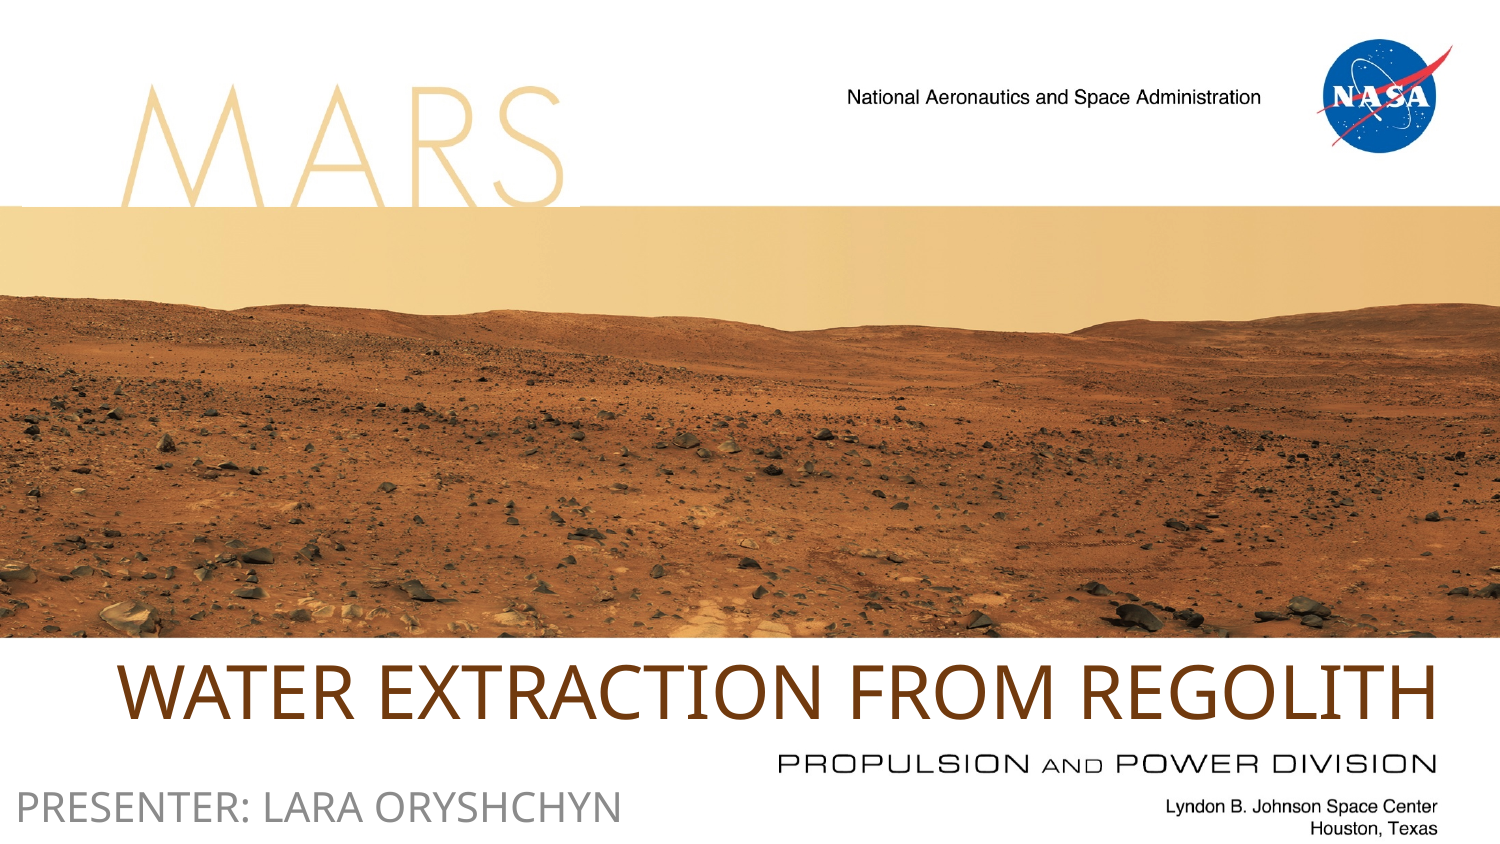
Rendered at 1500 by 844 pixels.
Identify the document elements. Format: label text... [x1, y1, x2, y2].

subtitle Presenter: Lara Oryshchyn [0, 772, 666, 844]
picture [0, 0, 1500, 844]
slide_number 1 [1350, 811, 1500, 840]
title Water Extraction From Regolith [0, 641, 1457, 738]
